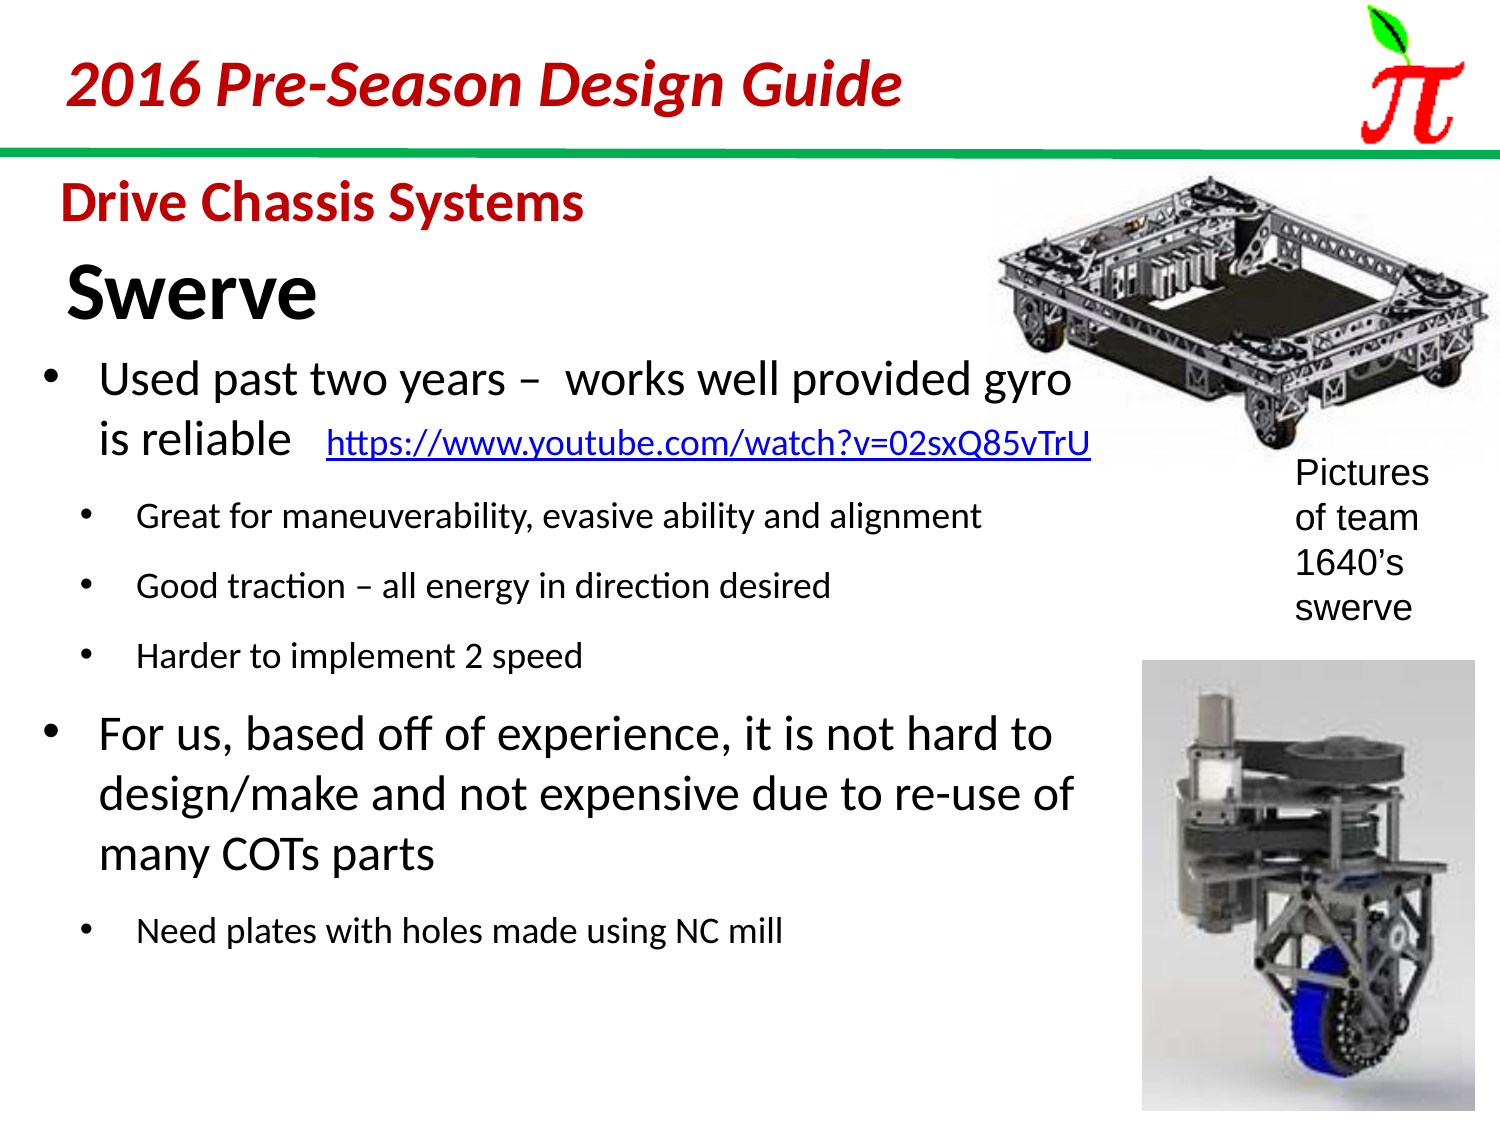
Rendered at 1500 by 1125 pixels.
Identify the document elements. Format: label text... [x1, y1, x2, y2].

text_box Pictures of team 1640’s swerve [1279, 475, 1471, 636]
picture [988, 159, 1500, 467]
subtitle Swerve [51, 228, 982, 334]
picture [1142, 659, 1475, 1112]
title Drive Chassis Systems [45, 158, 988, 239]
text_box Used past two years – works well provided gyro is reliable https://www.youtube.com/watch?v=02sxQ85vTrU Great for maneuverability, evasive ability and alignment Good traction – all energy in direction desired Harder to implement 2 speed For us, based off of experience, it is not hard to design/make and not expensive due to re-use of many COTs parts Need plates with holes made using NC mill [0, 338, 1111, 958]
